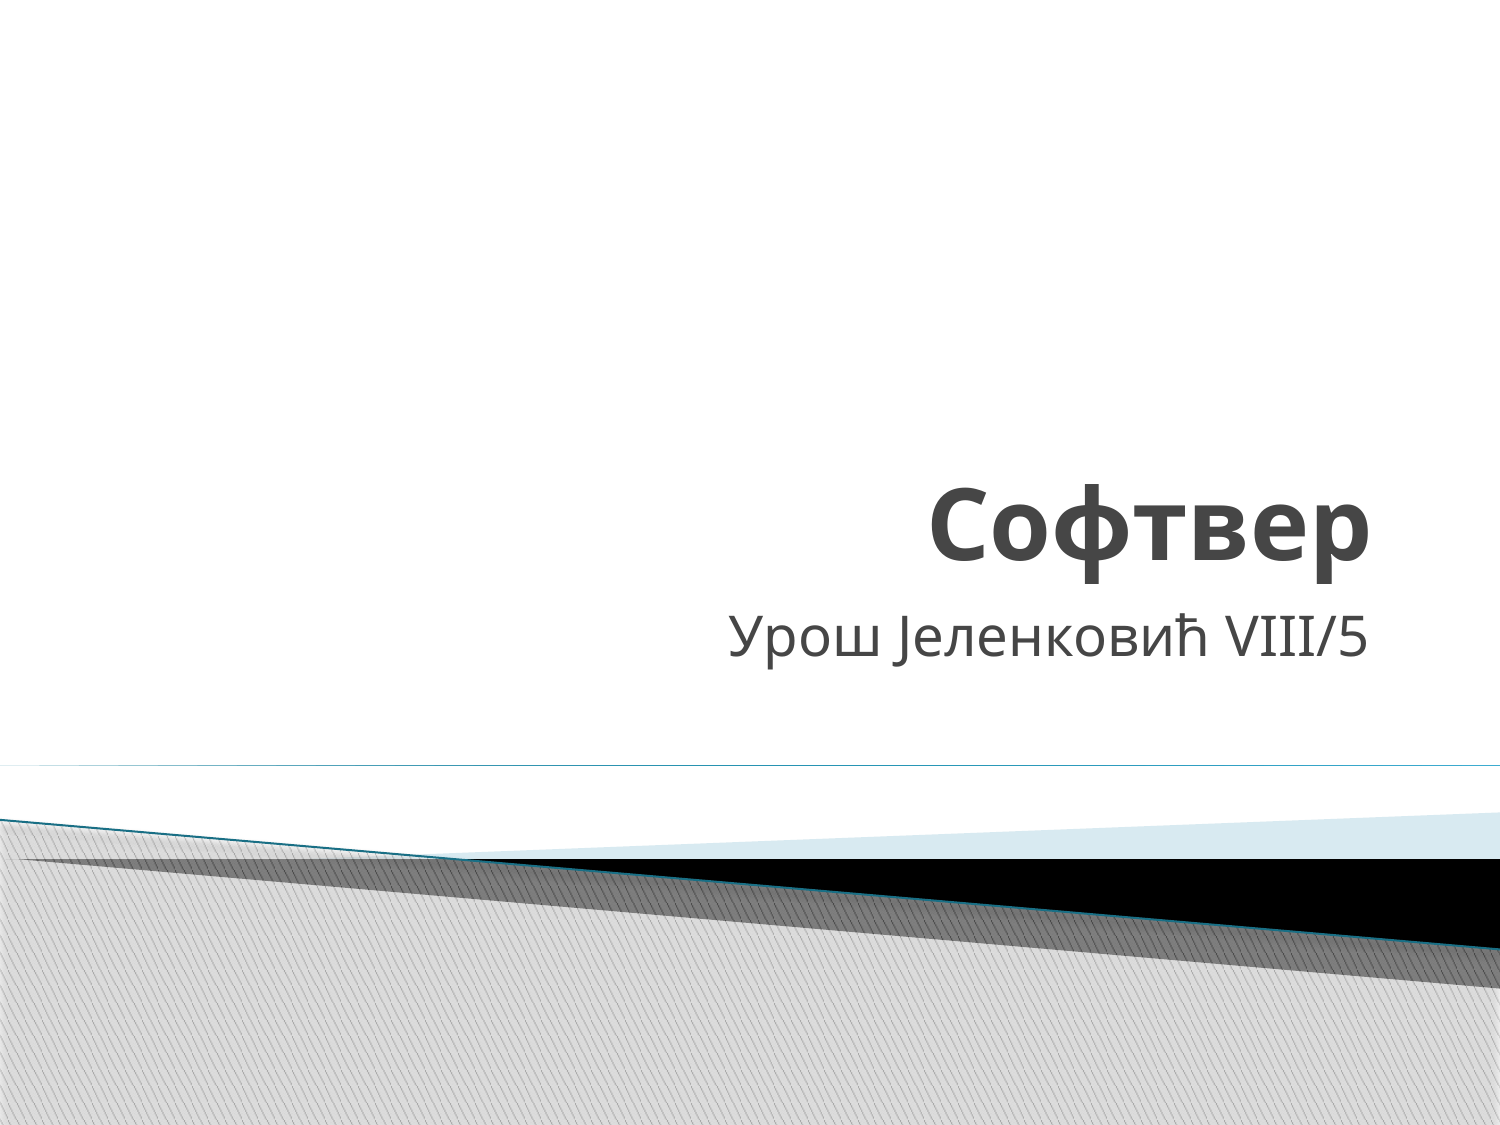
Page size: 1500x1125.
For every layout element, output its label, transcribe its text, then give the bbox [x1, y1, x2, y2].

title Софтвер [112, 287, 1388, 588]
picture [5, 859, 1500, 989]
subtitle Урош Јеленковић VIII/5 [112, 592, 1388, 790]
